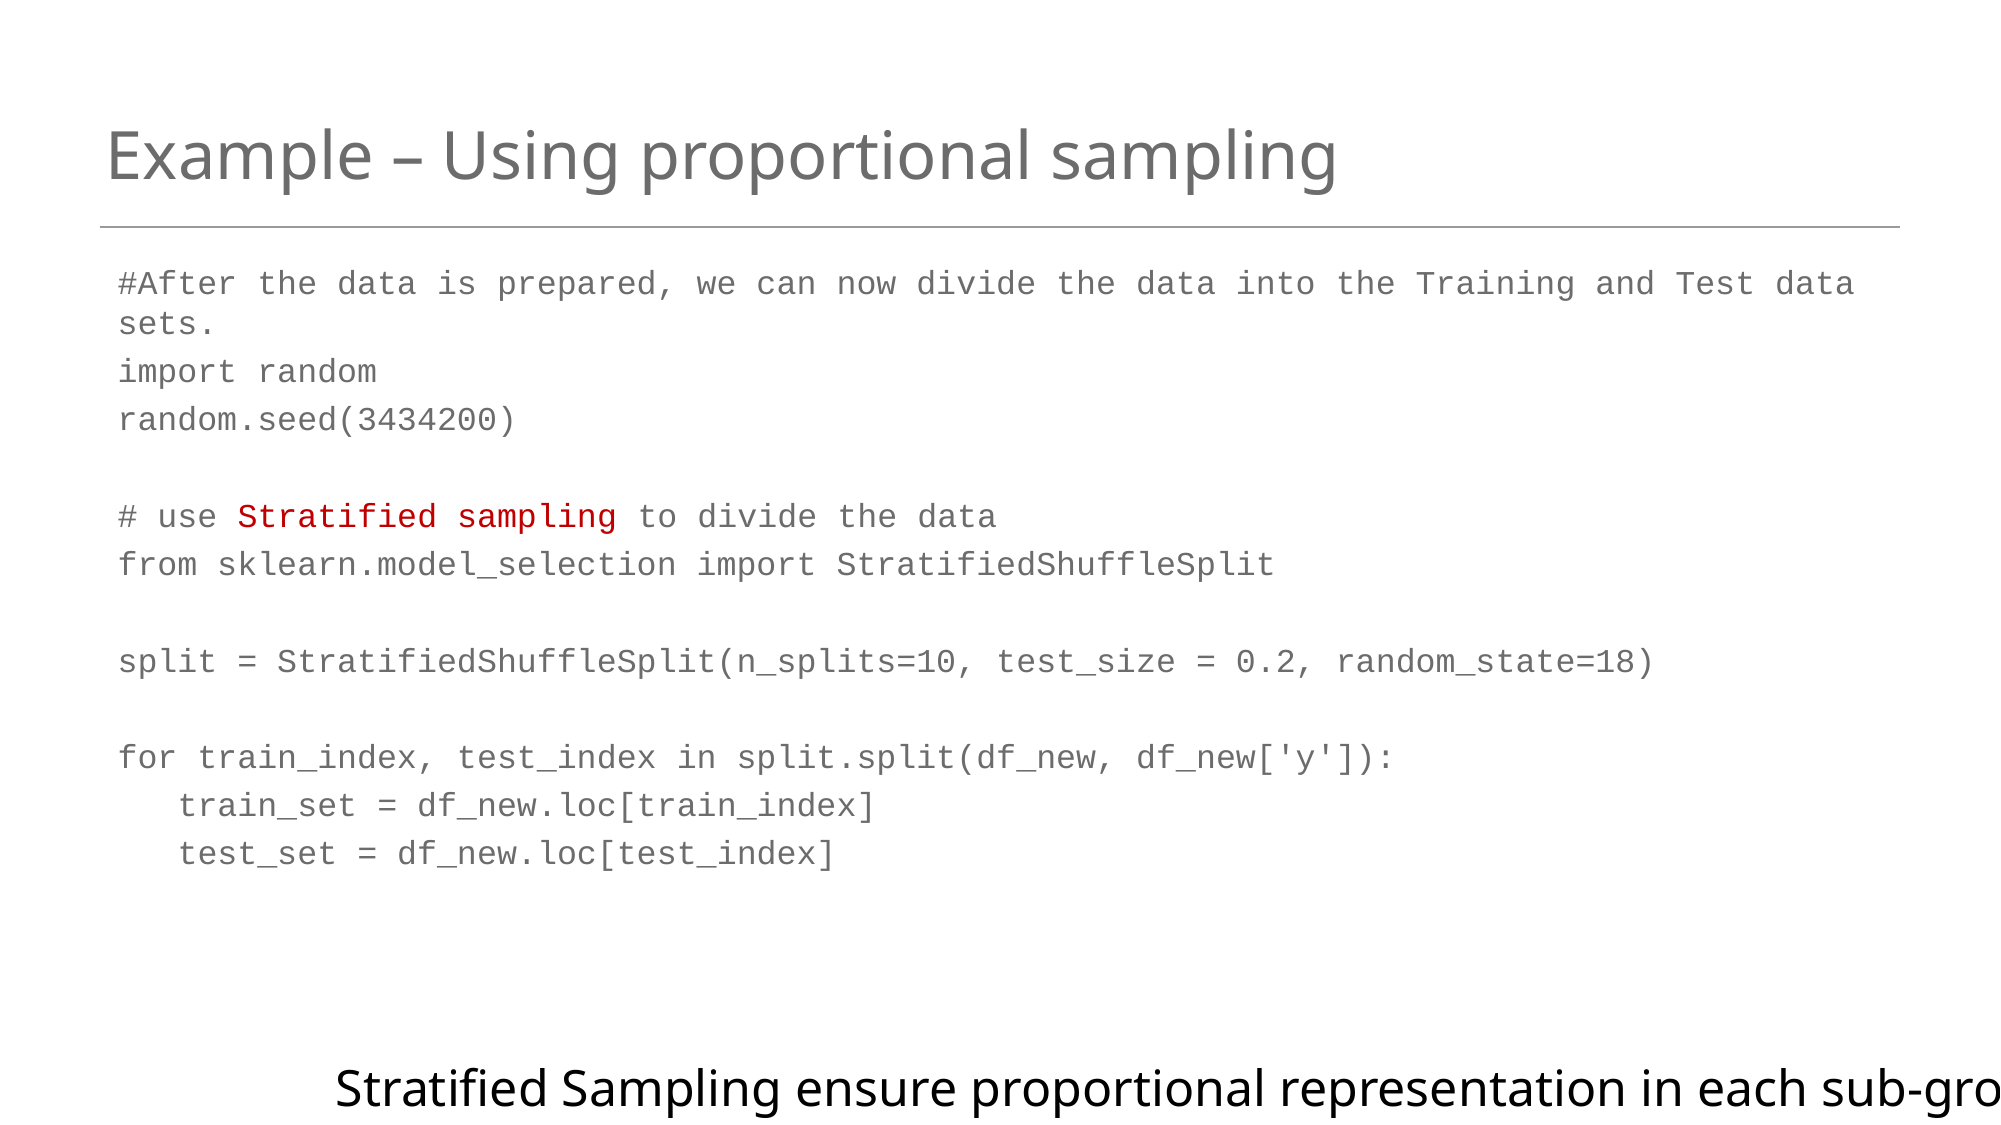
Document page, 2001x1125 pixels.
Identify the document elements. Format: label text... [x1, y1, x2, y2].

text_box Stratified Sampling ensure proportional representation in each sub-group [327, 1047, 2000, 1125]
title Example – Using proportional sampling [99, 37, 1913, 200]
list #After the data is prepared, we can now divide the data into the Training and Test data sets. import random random.seed(3434200) # use Stratified sampling to divide the data from sklearn.model_selection import StratifiedShuffleSplit split = StratifiedShuffleSplit(n_splits=10, test_size = 0.2, random_state=18) for train_index, test_index in split.split(df_new, df_new['y']): train_set = df_new.loc[train_index] test_set = df_new.loc[test_index] [110, 254, 1985, 1075]
